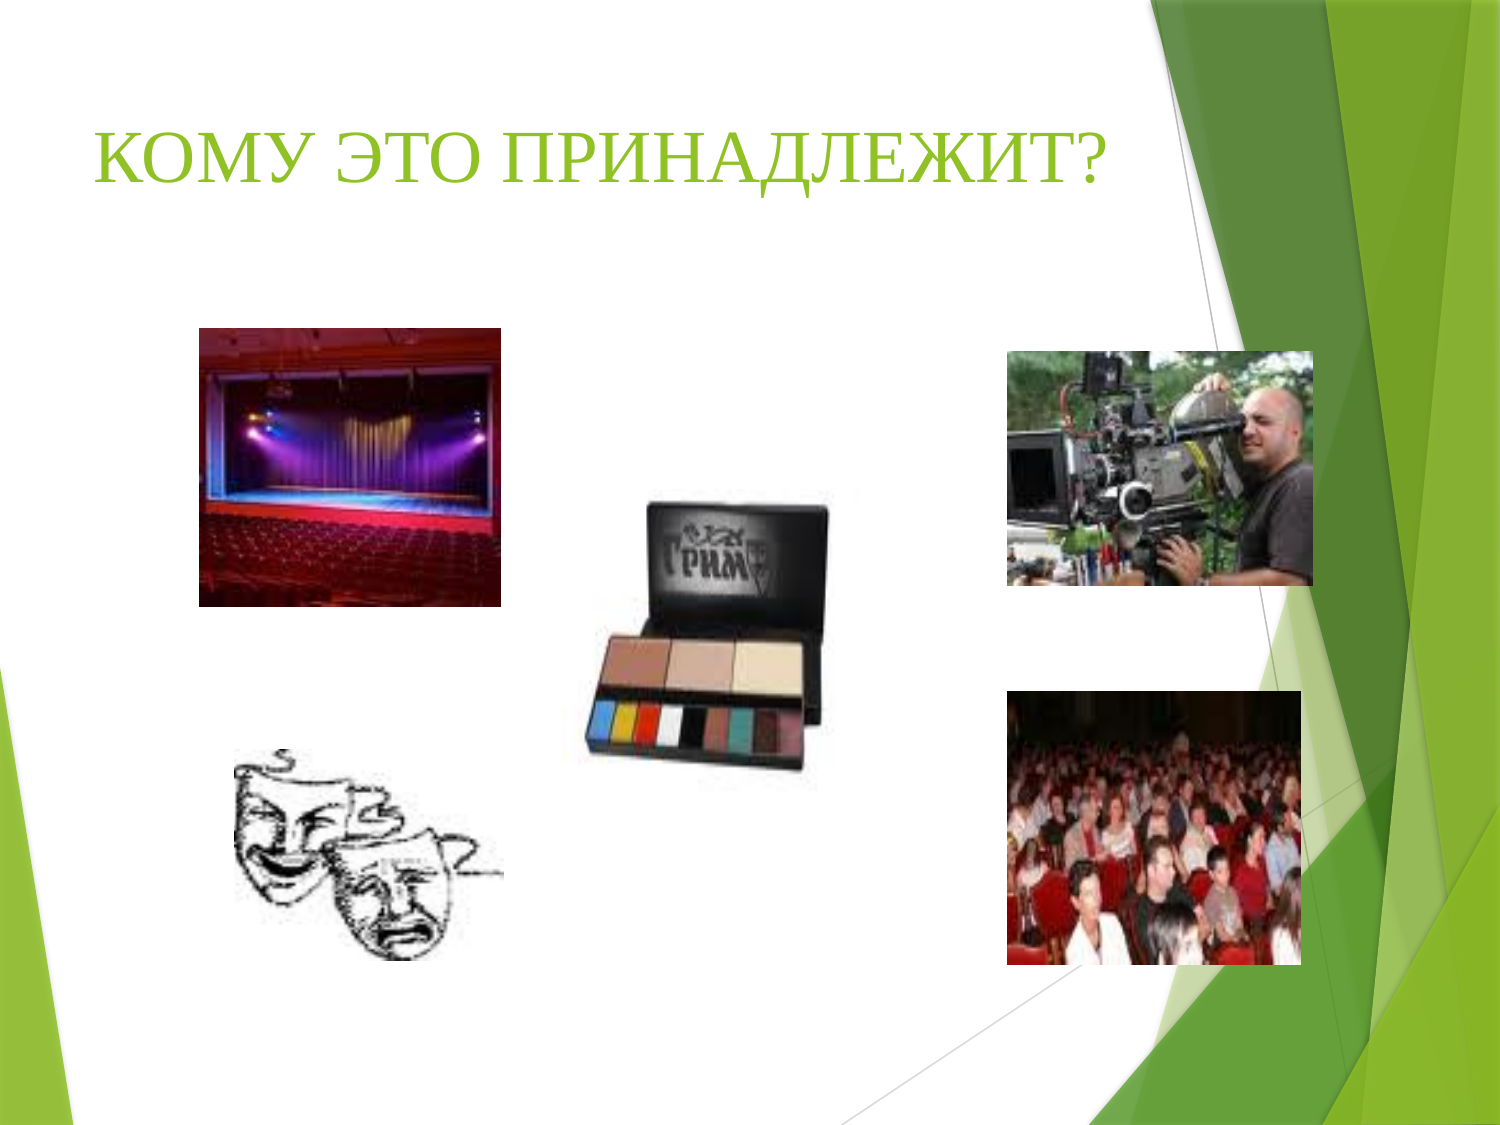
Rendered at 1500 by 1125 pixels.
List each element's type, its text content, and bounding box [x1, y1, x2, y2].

picture [1007, 690, 1302, 966]
title КОМУ ЭТО ПРИНАДЛЕЖИТ? [41, 99, 1142, 317]
picture [1007, 351, 1313, 587]
picture [233, 749, 505, 962]
picture [561, 489, 860, 810]
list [198, 327, 502, 607]
